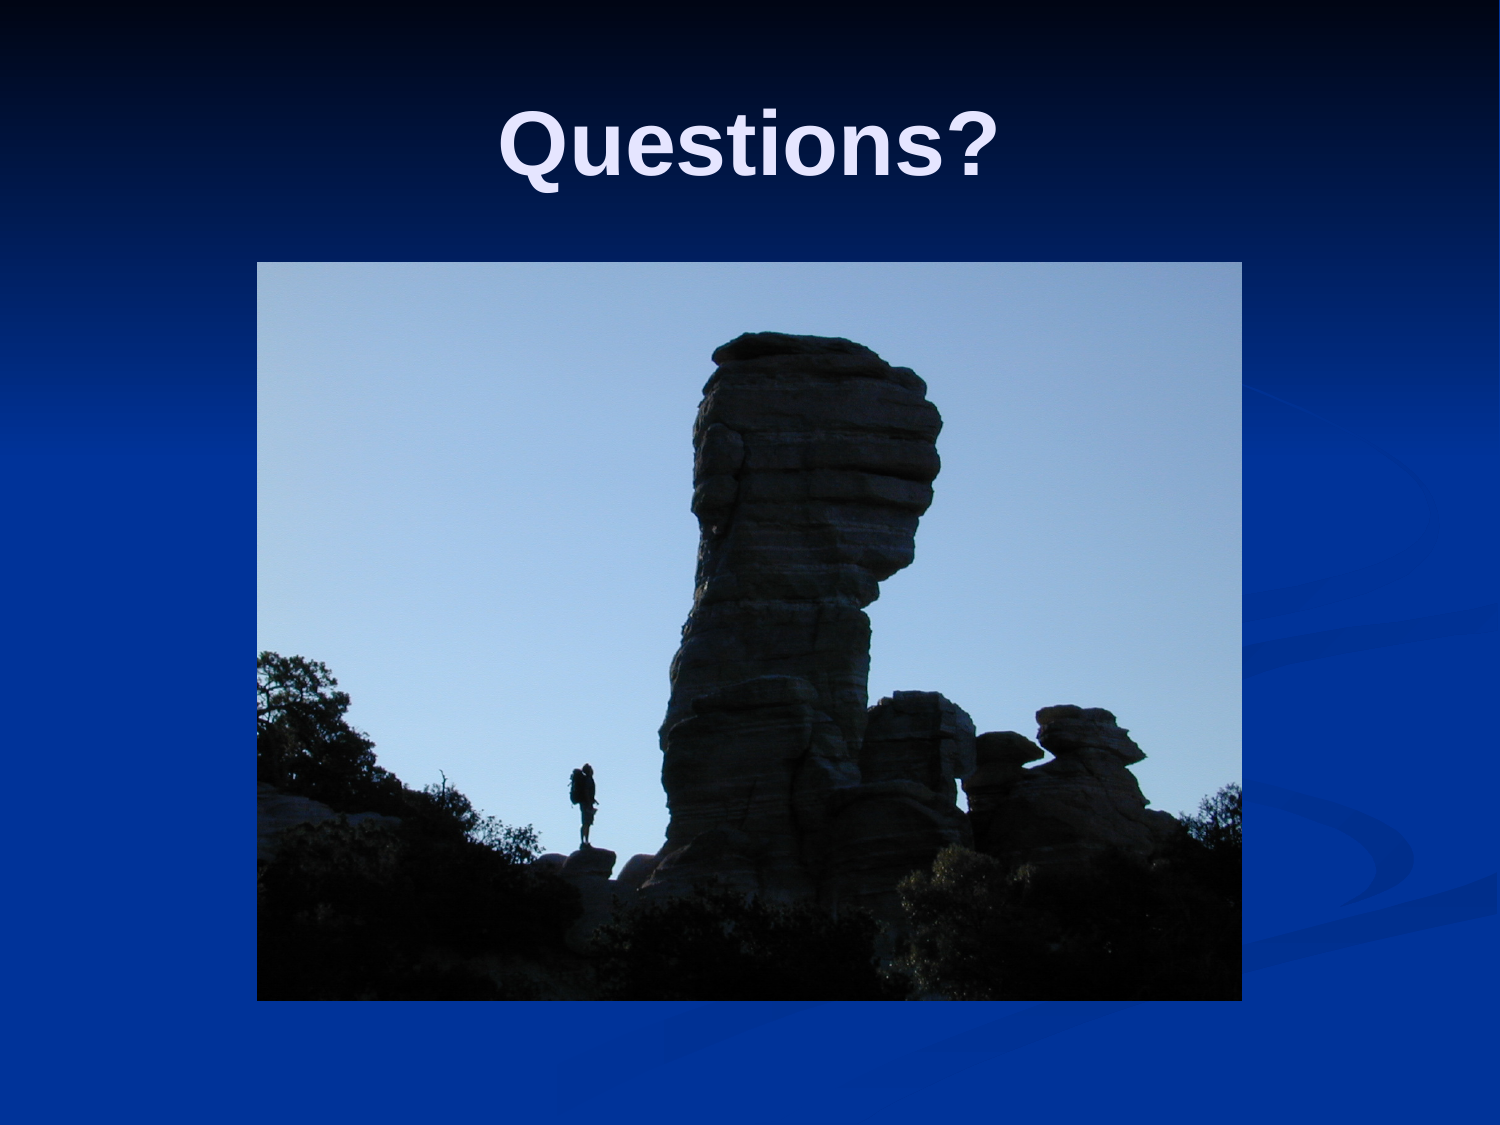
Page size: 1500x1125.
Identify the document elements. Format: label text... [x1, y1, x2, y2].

title Questions? [75, 45, 1425, 233]
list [257, 262, 1243, 1001]
